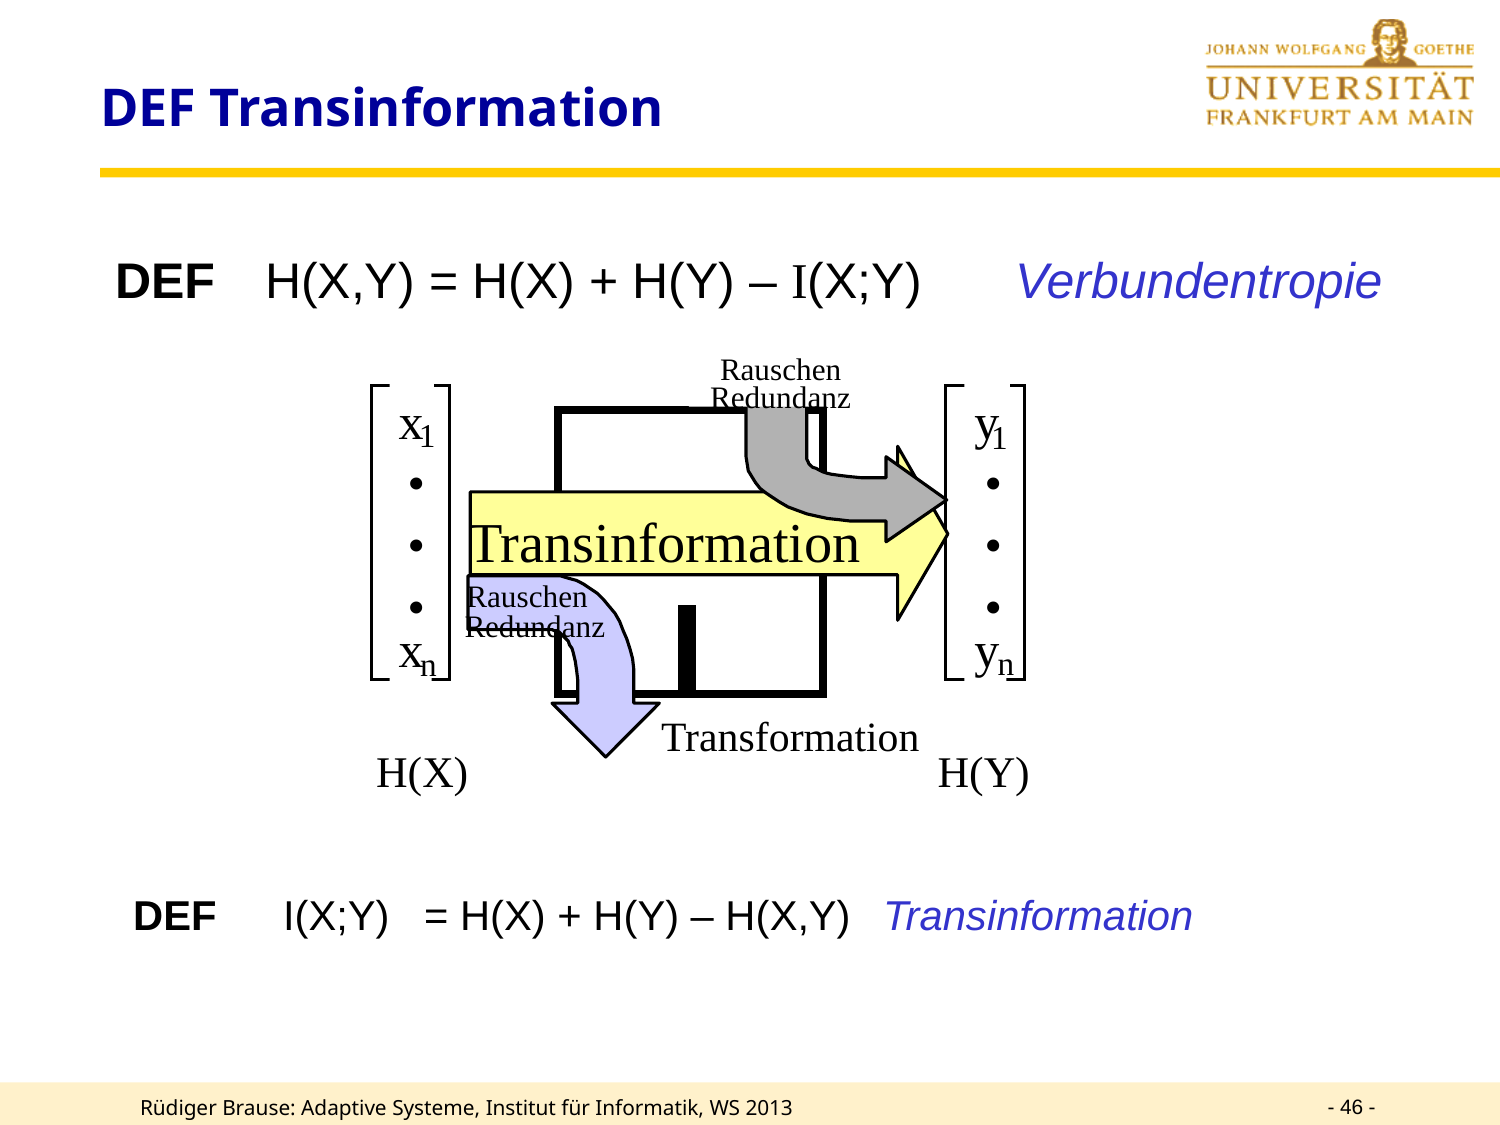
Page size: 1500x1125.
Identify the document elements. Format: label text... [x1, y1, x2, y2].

text_box DEF I(X;Y) = H(X) + H(Y) – H(X,Y) Transinformation [118, 881, 1209, 947]
picture [1198, 19, 1481, 136]
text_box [327, 348, 1039, 812]
footer Rüdiger Brause: Adaptive Systeme, Institut für Informatik, WS 2013 [124, 1087, 938, 1125]
list DEF H(X,Y) = H(X) + H(Y) – I(X;Y) Verbundentropie [100, 240, 1500, 338]
title DEF Transinformation [100, 66, 1187, 149]
slide_number - 46 - [1312, 1086, 1426, 1125]
